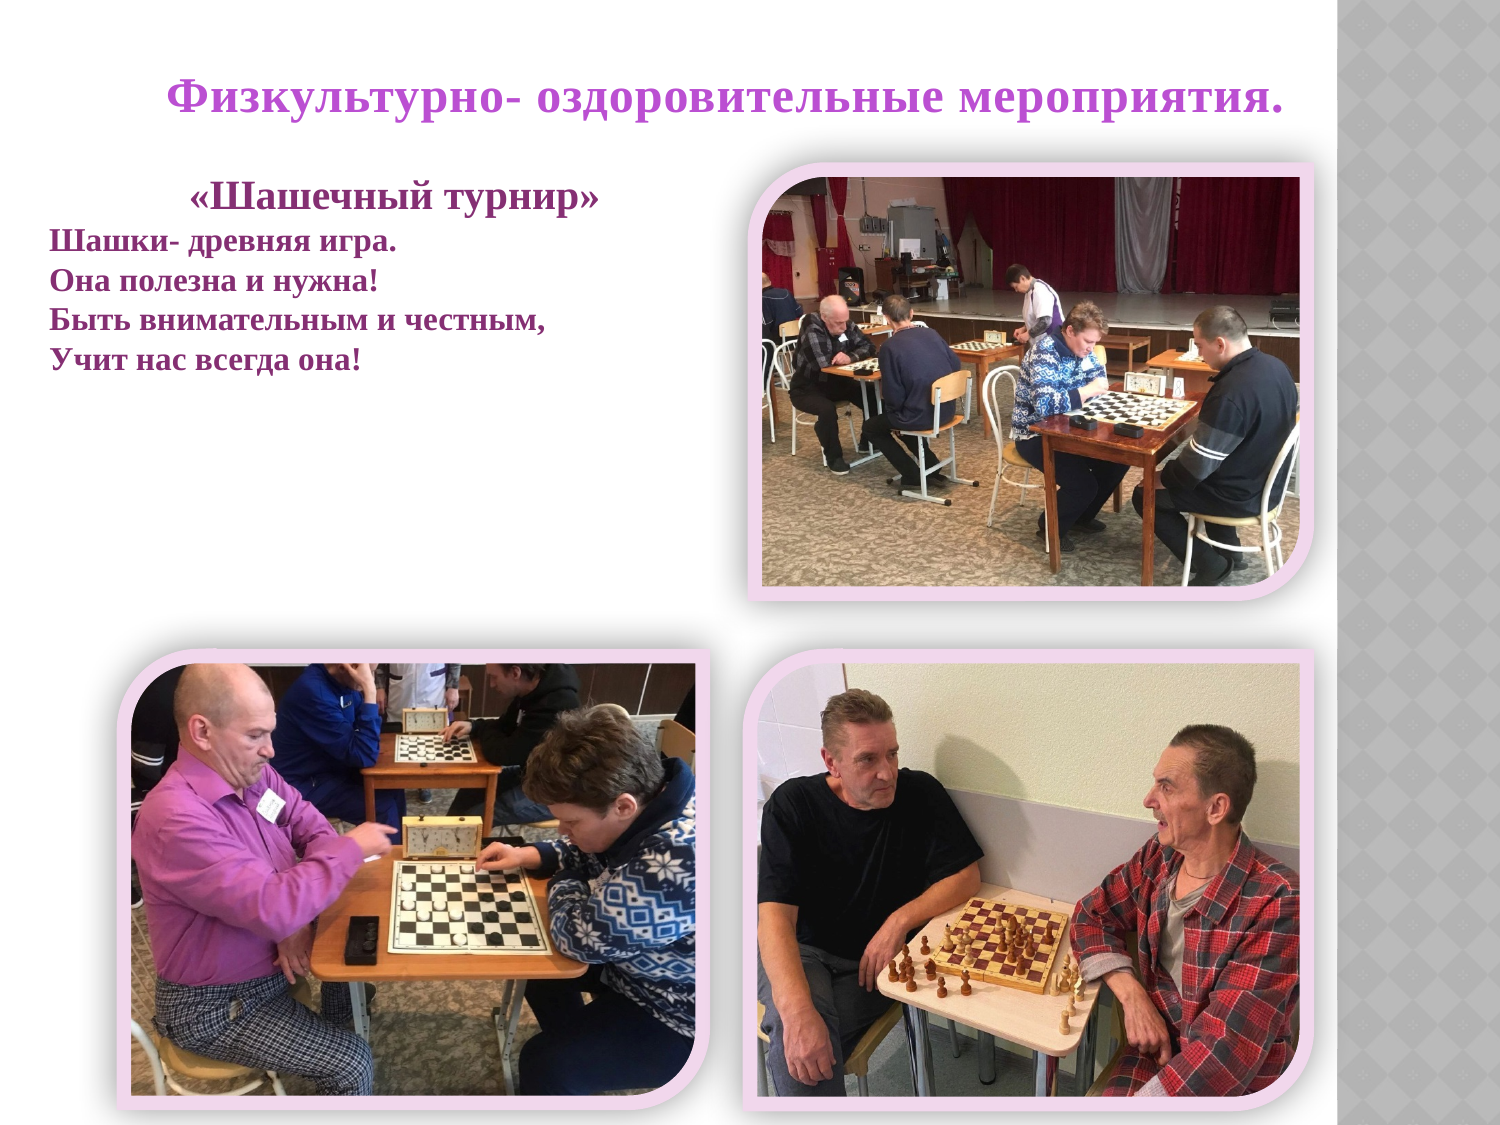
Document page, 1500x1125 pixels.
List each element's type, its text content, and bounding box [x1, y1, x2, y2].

text_box Физкультурно- оздоровительные мероприятия. [151, 54, 1301, 130]
picture [754, 169, 1308, 595]
picture [749, 655, 1308, 1105]
text_box «Шашечный турнир» Шашки- древняя игра. Она полезна и нужна! Быть внимательным и честным, Учит нас всегда она! [34, 160, 755, 385]
picture [123, 655, 704, 1104]
